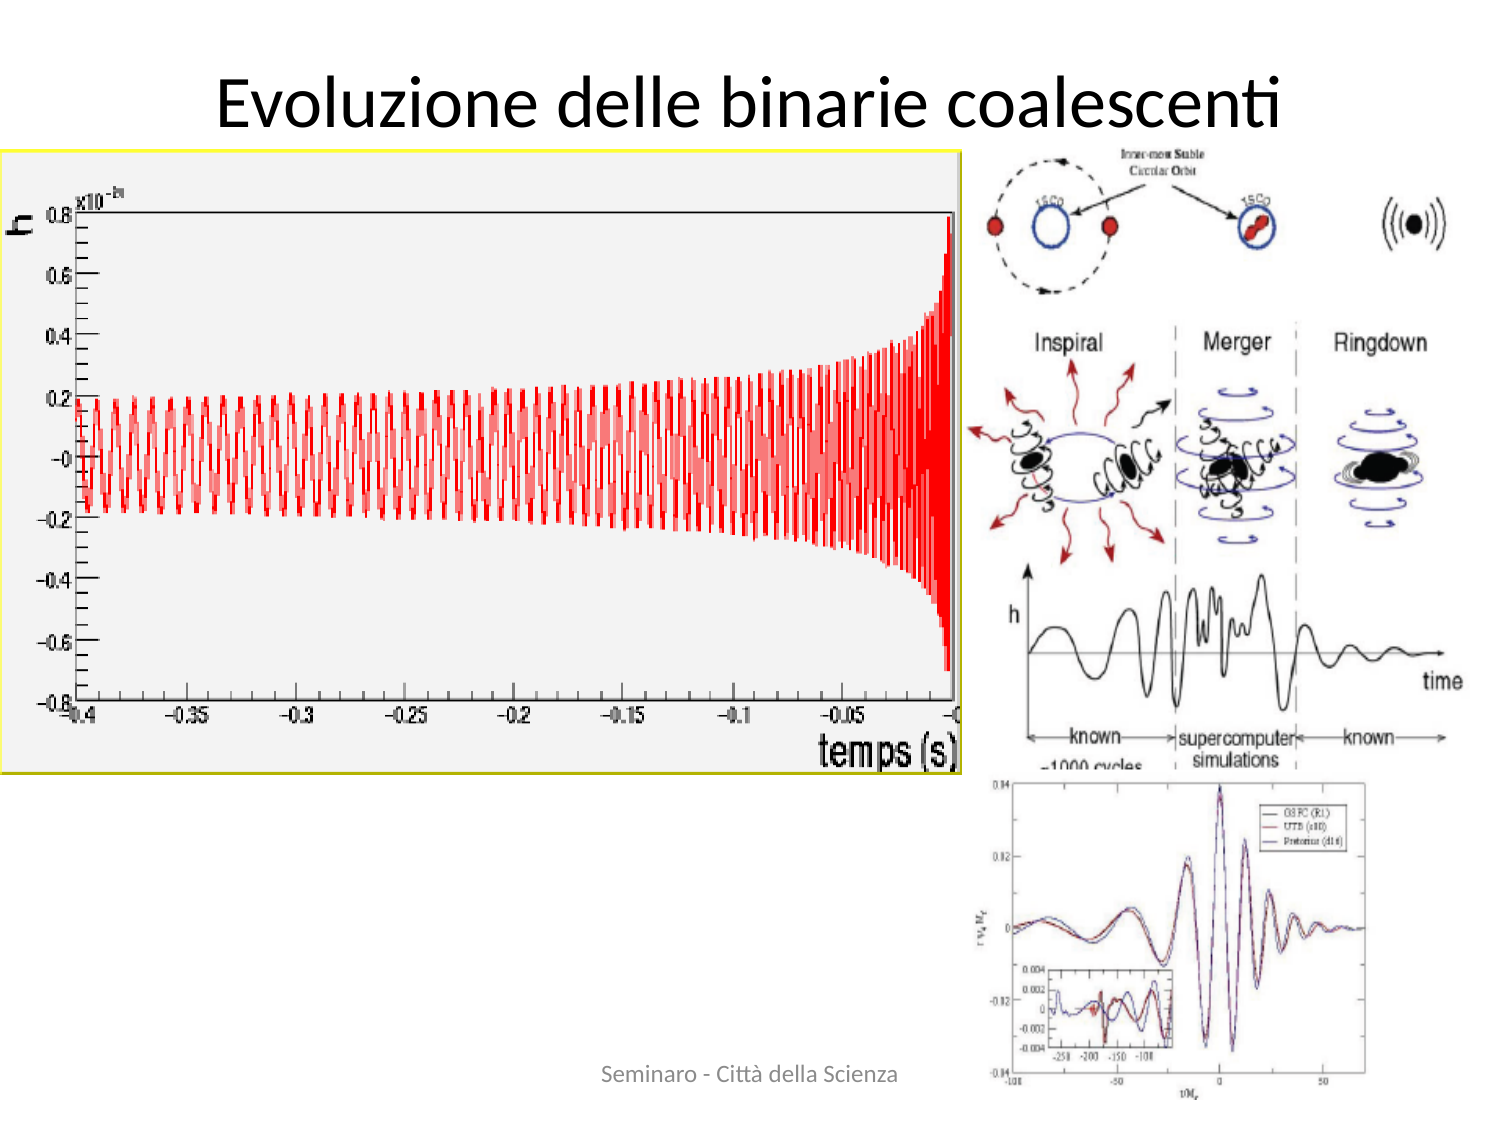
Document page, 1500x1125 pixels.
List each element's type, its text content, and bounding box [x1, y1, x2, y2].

picture [0, 137, 1482, 1101]
title Evoluzione delle binarie coalescenti [75, 45, 1425, 148]
footer Seminaro - Città della Scienza [512, 1042, 958, 1103]
